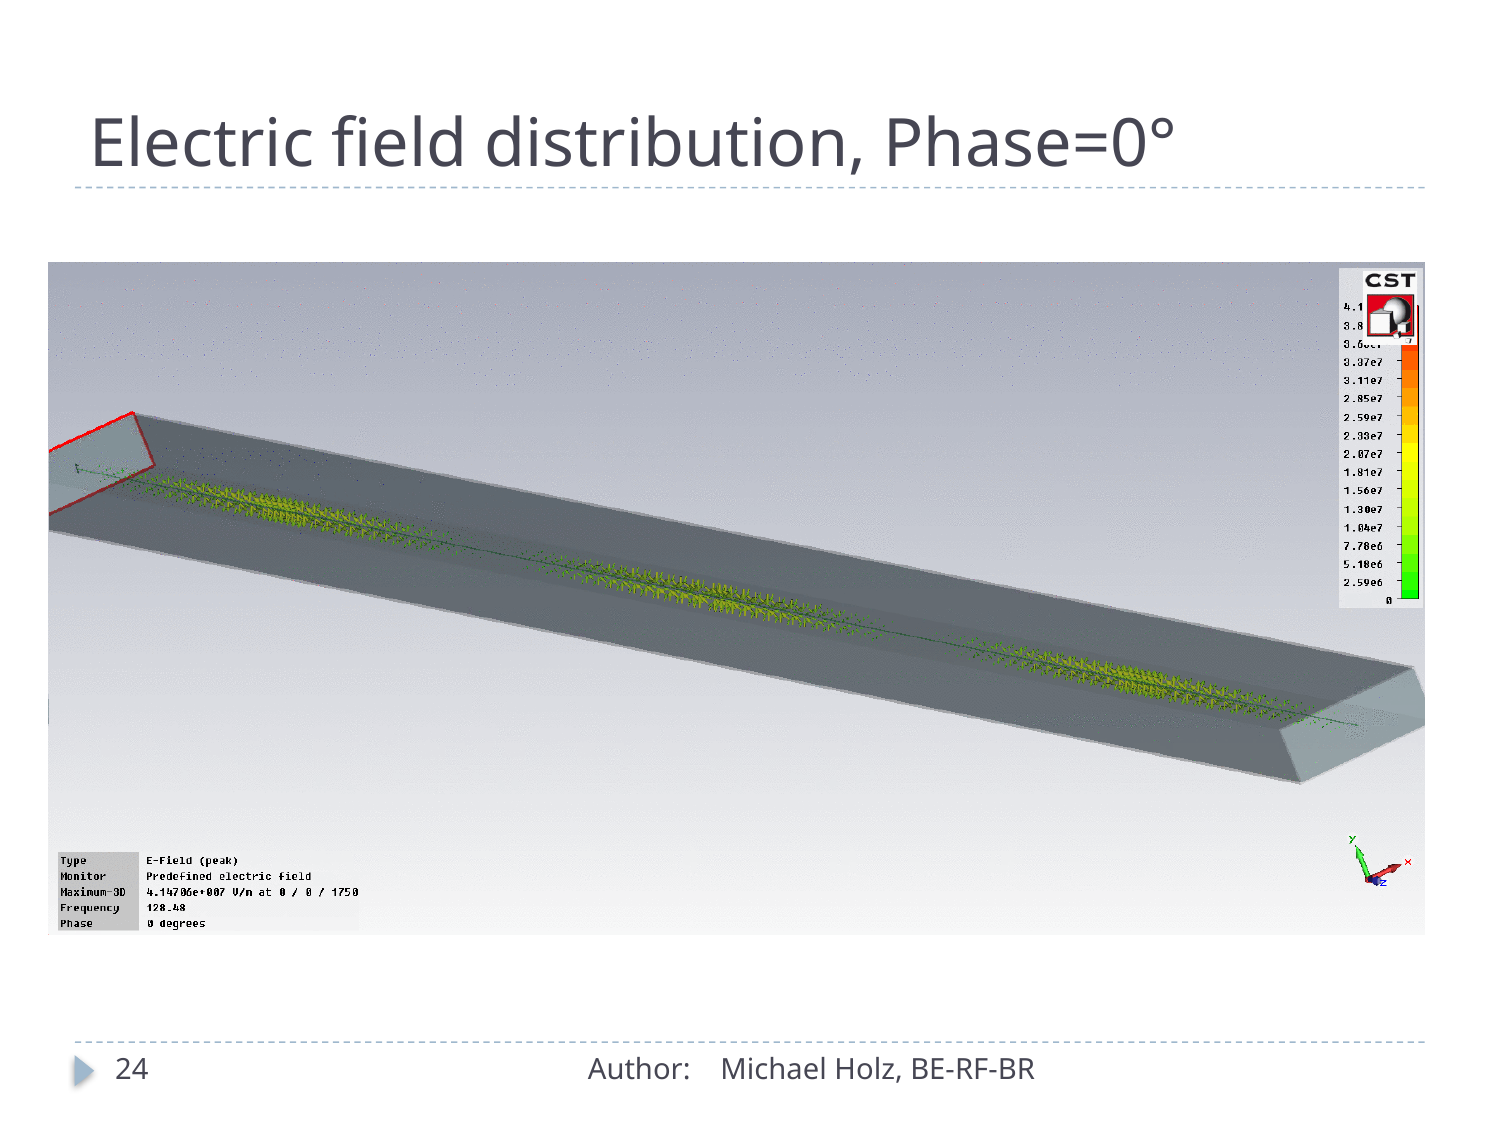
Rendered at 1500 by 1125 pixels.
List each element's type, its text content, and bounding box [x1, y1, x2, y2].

title Electric field distribution, Phase=0° [75, 24, 1425, 188]
slide_number 24 [100, 1042, 426, 1103]
footer Author: Michael Holz, BE-RF-BR [475, 1042, 1051, 1103]
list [48, 262, 1426, 935]
